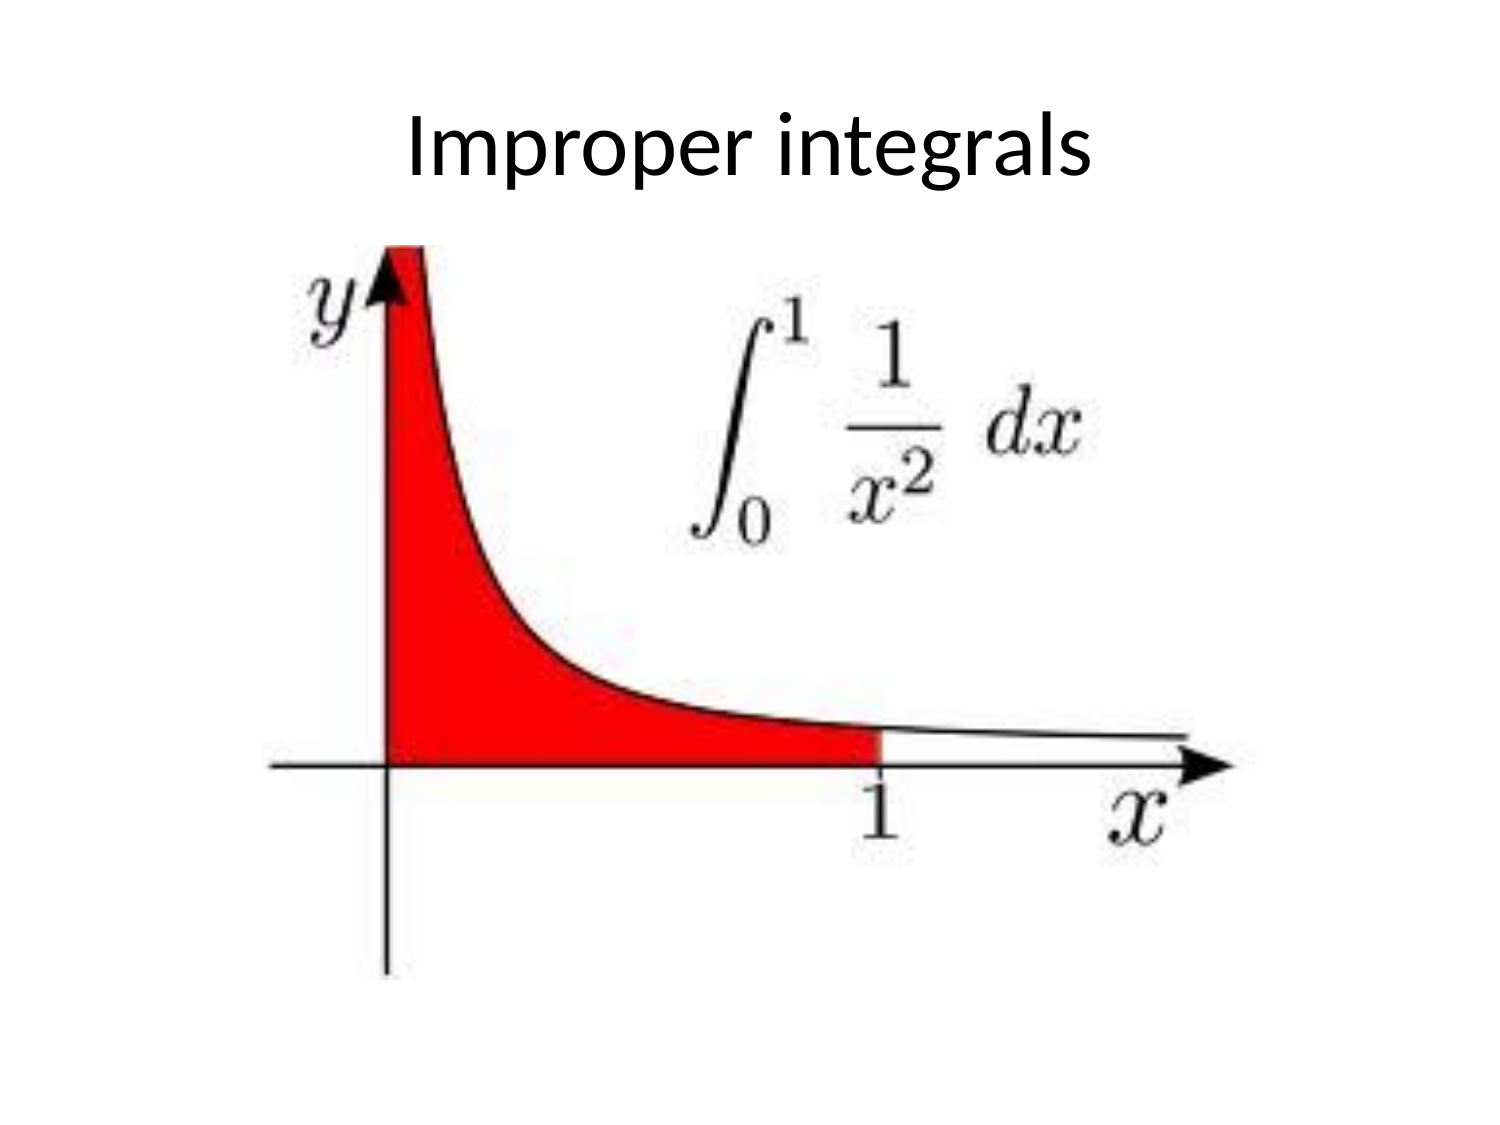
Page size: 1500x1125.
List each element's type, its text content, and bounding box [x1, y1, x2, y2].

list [262, 244, 1301, 980]
title Improper integrals [75, 45, 1425, 233]
